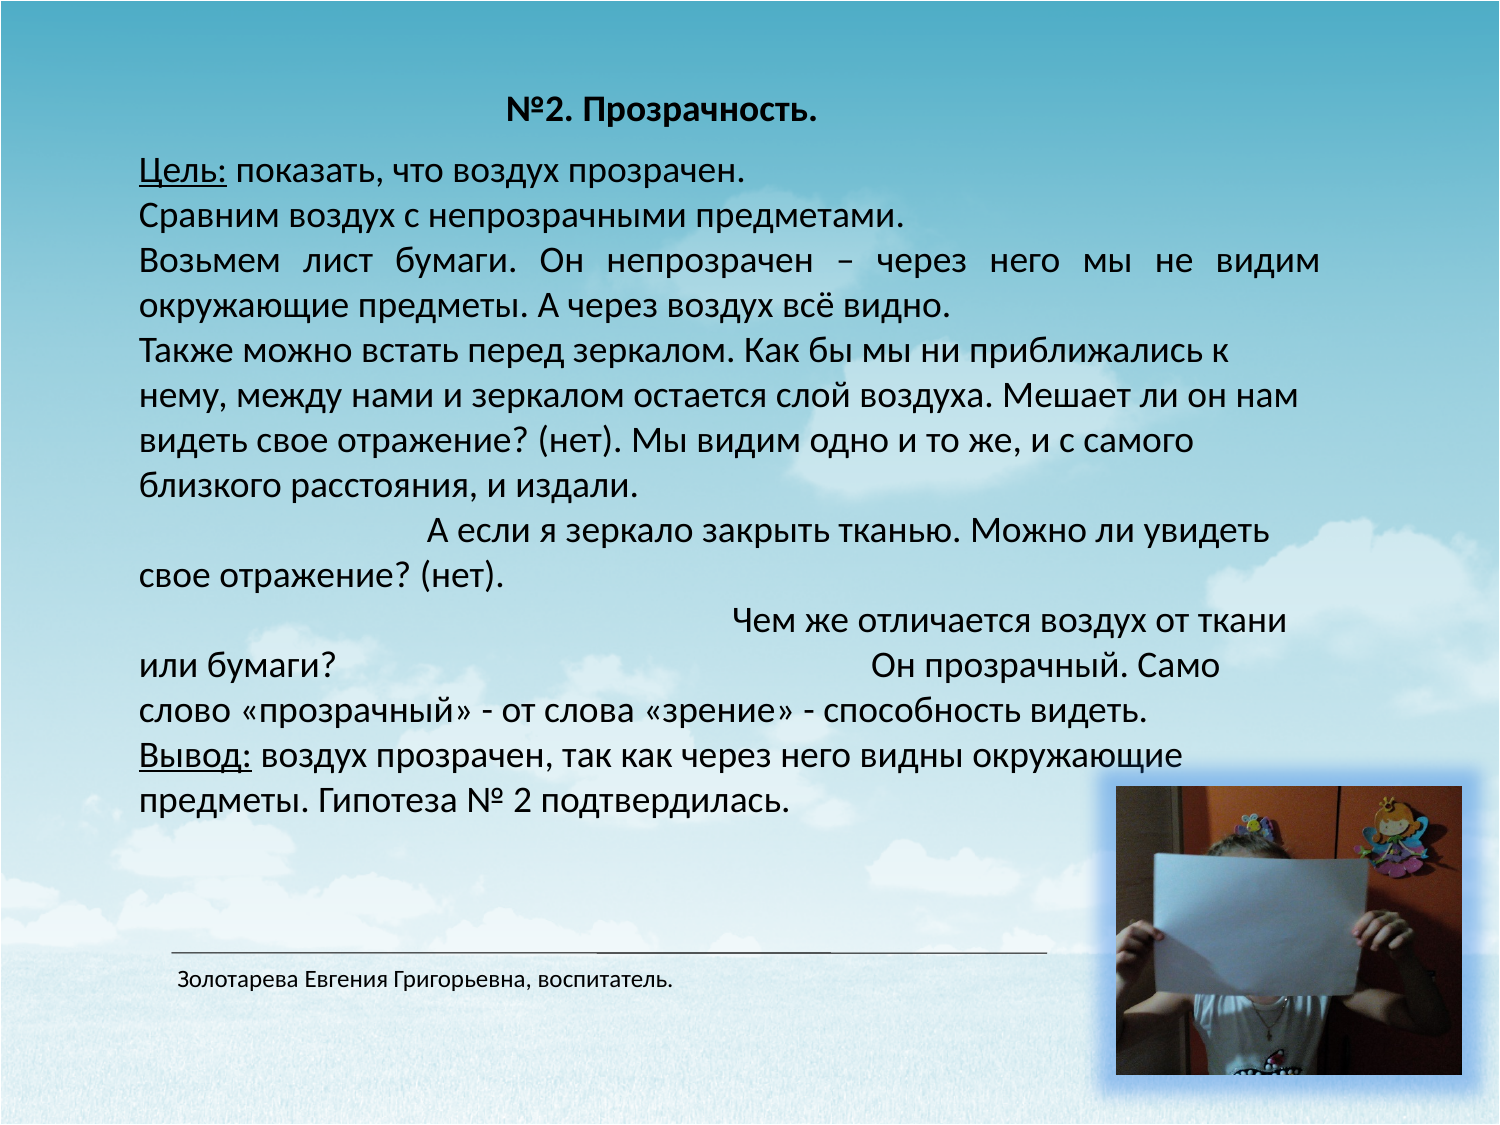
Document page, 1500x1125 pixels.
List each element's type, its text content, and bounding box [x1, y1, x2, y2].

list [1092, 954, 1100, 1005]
picture [1116, 786, 1462, 1075]
list Золотарева Евгения Григорьевна, воспитатель. [162, 954, 1092, 1005]
list №2. Прозрачность. [218, 78, 1106, 136]
list Цель: показать, что воздух прозрачен. Сравним воздух с непрозрачными предметами. Возьмем лист бумаги. Он непрозрачен – через него мы не видим окружающие предметы. А через воздух всё видно. Также можно встать перед зеркалом. Как бы мы ни приближались к нему, между нами и зеркалом остается слой воздуха. Мешает ли он нам видеть свое отражение? (нет). Мы видим одно и то же, и с самого близкого расстояния, и издали. А если я зеркало закрыть тканью. Можно ли увидеть свое отражение? (нет). Чем же отличается воздух от ткани или бумаги? Он прозрачный. Само слово «прозрачный» - от слова «зрение» - способность видеть. Вывод: воздух прозрачен, так как через него видны окружающие предметы. Гипотеза № 2 подтвердилась. [123, 137, 1337, 288]
